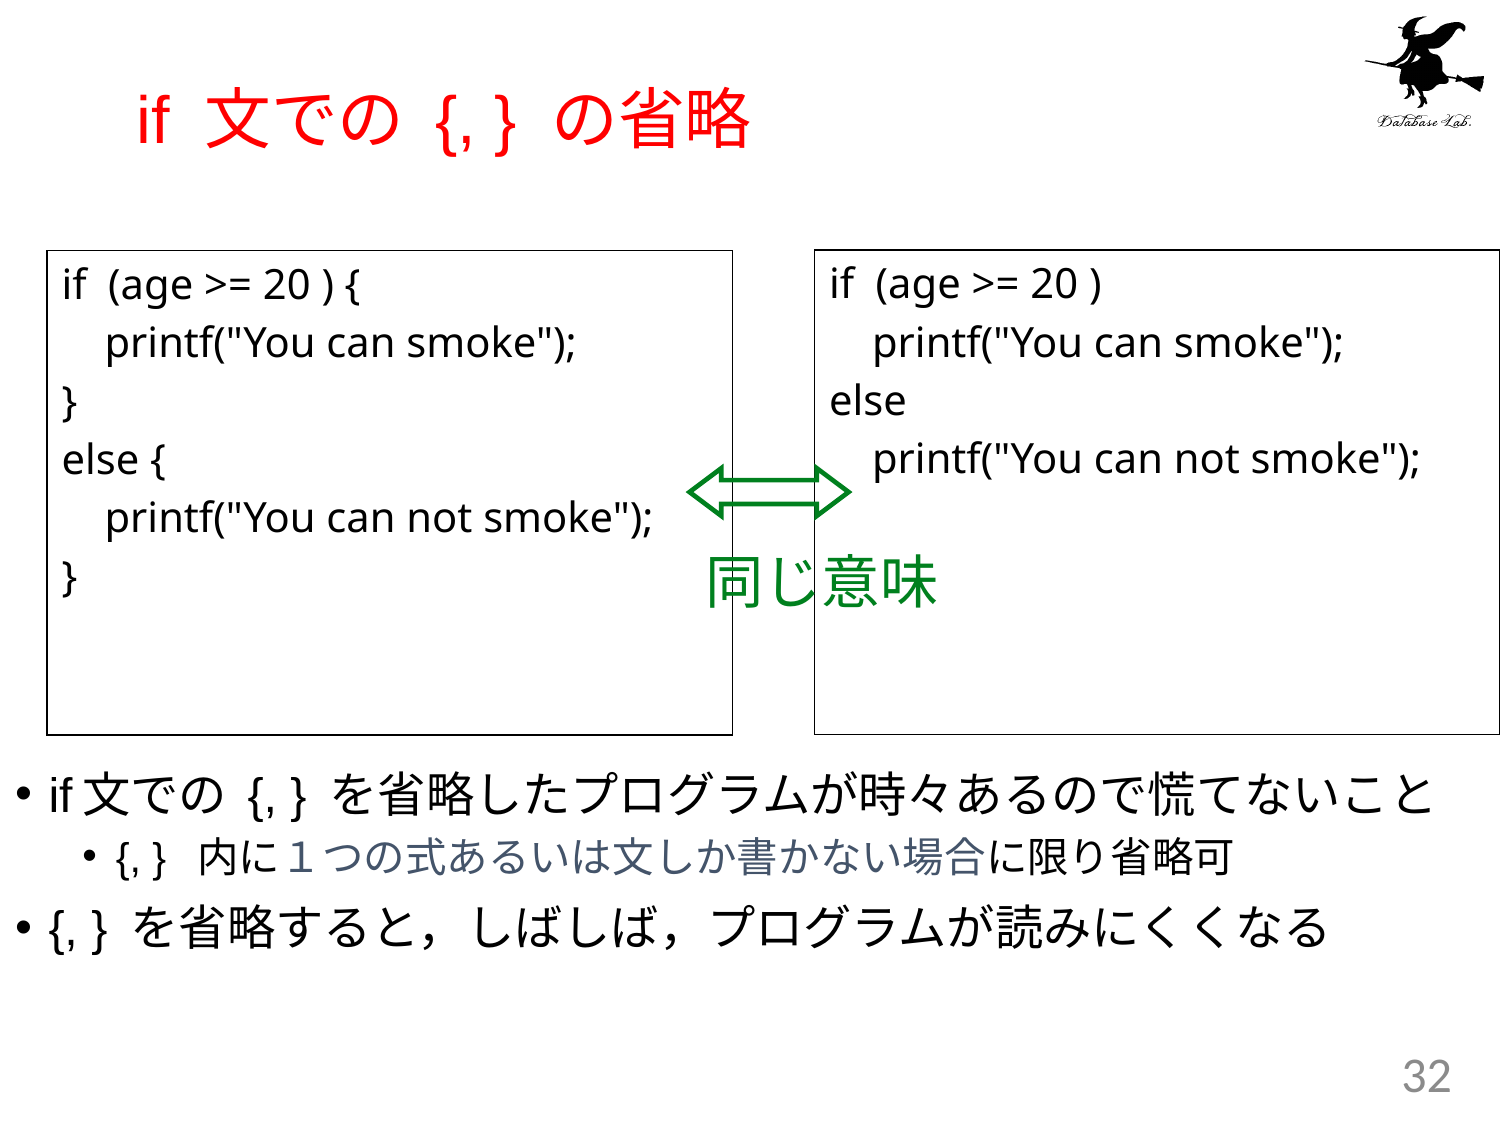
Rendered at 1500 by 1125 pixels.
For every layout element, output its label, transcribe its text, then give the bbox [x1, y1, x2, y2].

text_box if (age >= 20 ) { printf("You can smoke"); } else { printf("You can not smoke"); } [46, 250, 733, 736]
text_box [689, 468, 849, 516]
text_box 同じ意味 [690, 537, 954, 623]
picture [1362, 14, 1486, 130]
title if 文での {, } の省略 [121, 28, 1397, 217]
slide_number 32 [1129, 1042, 1467, 1103]
text_box if (age >= 20 ) printf("You can smoke"); else printf("You can not smoke"); [814, 249, 1500, 735]
list if文での {, } を省略したプログラムが時々あるので慌てないこと {, } 内に１つの式あるいは文しか書かない場合に限り省略可 {, } を省略すると，しばしば，プログラムが読みにくくなる [0, 756, 1485, 1074]
